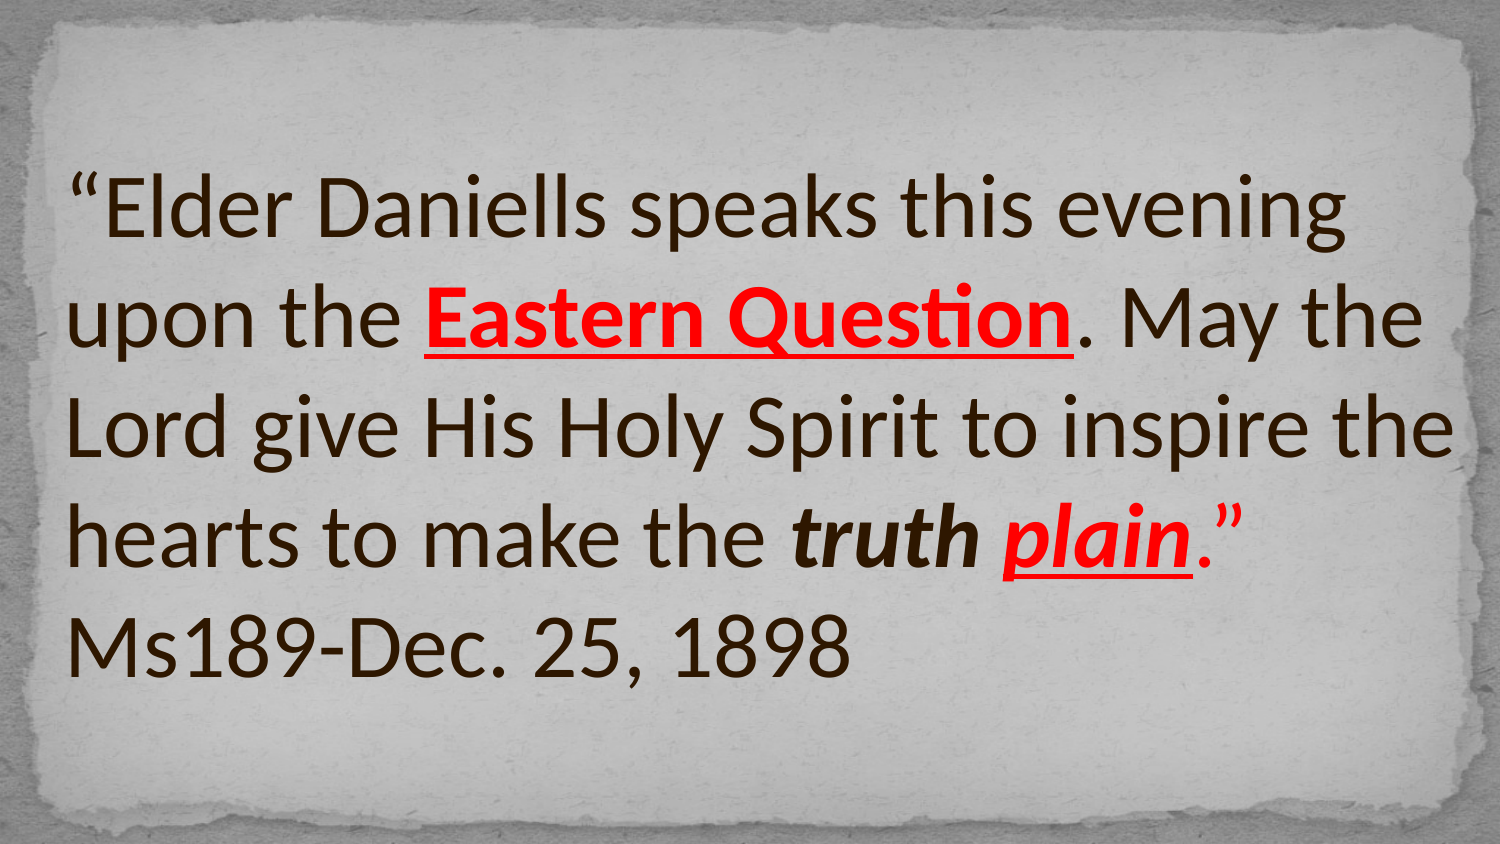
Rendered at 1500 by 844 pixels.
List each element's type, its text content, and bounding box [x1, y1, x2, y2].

text_box “Elder Daniells speaks this evening upon the Eastern Question. May the Lord give His Holy Spirit to inspire the hearts to make the truth plain.” Ms189-Dec. 25, 1898 [49, 138, 1475, 704]
